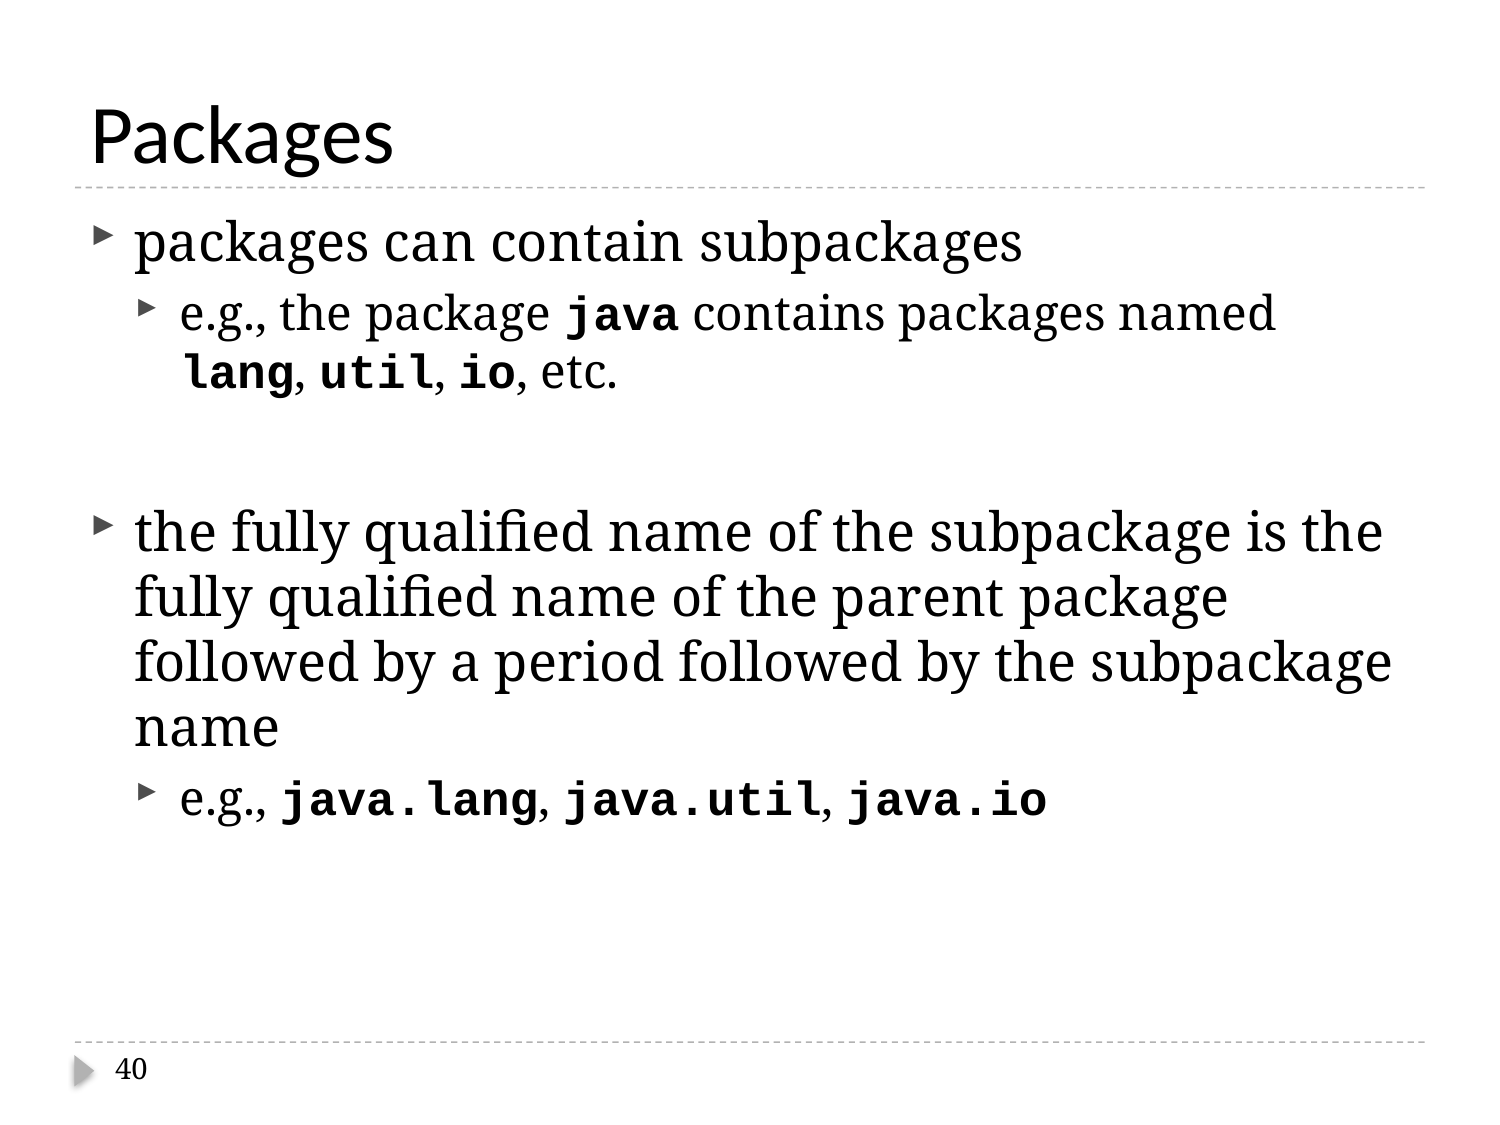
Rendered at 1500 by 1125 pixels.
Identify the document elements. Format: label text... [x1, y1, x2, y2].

slide_number 40 [100, 1042, 426, 1103]
title Packages [74, 24, 1426, 188]
list packages can contain subpackages e.g., the package java contains packages named lang, util, io, etc. the fully qualified name of the subpackage is the fully qualified name of the parent package followed by a period followed by the subpackage name e.g., java.lang, java.util, java.io [74, 199, 1426, 1011]
